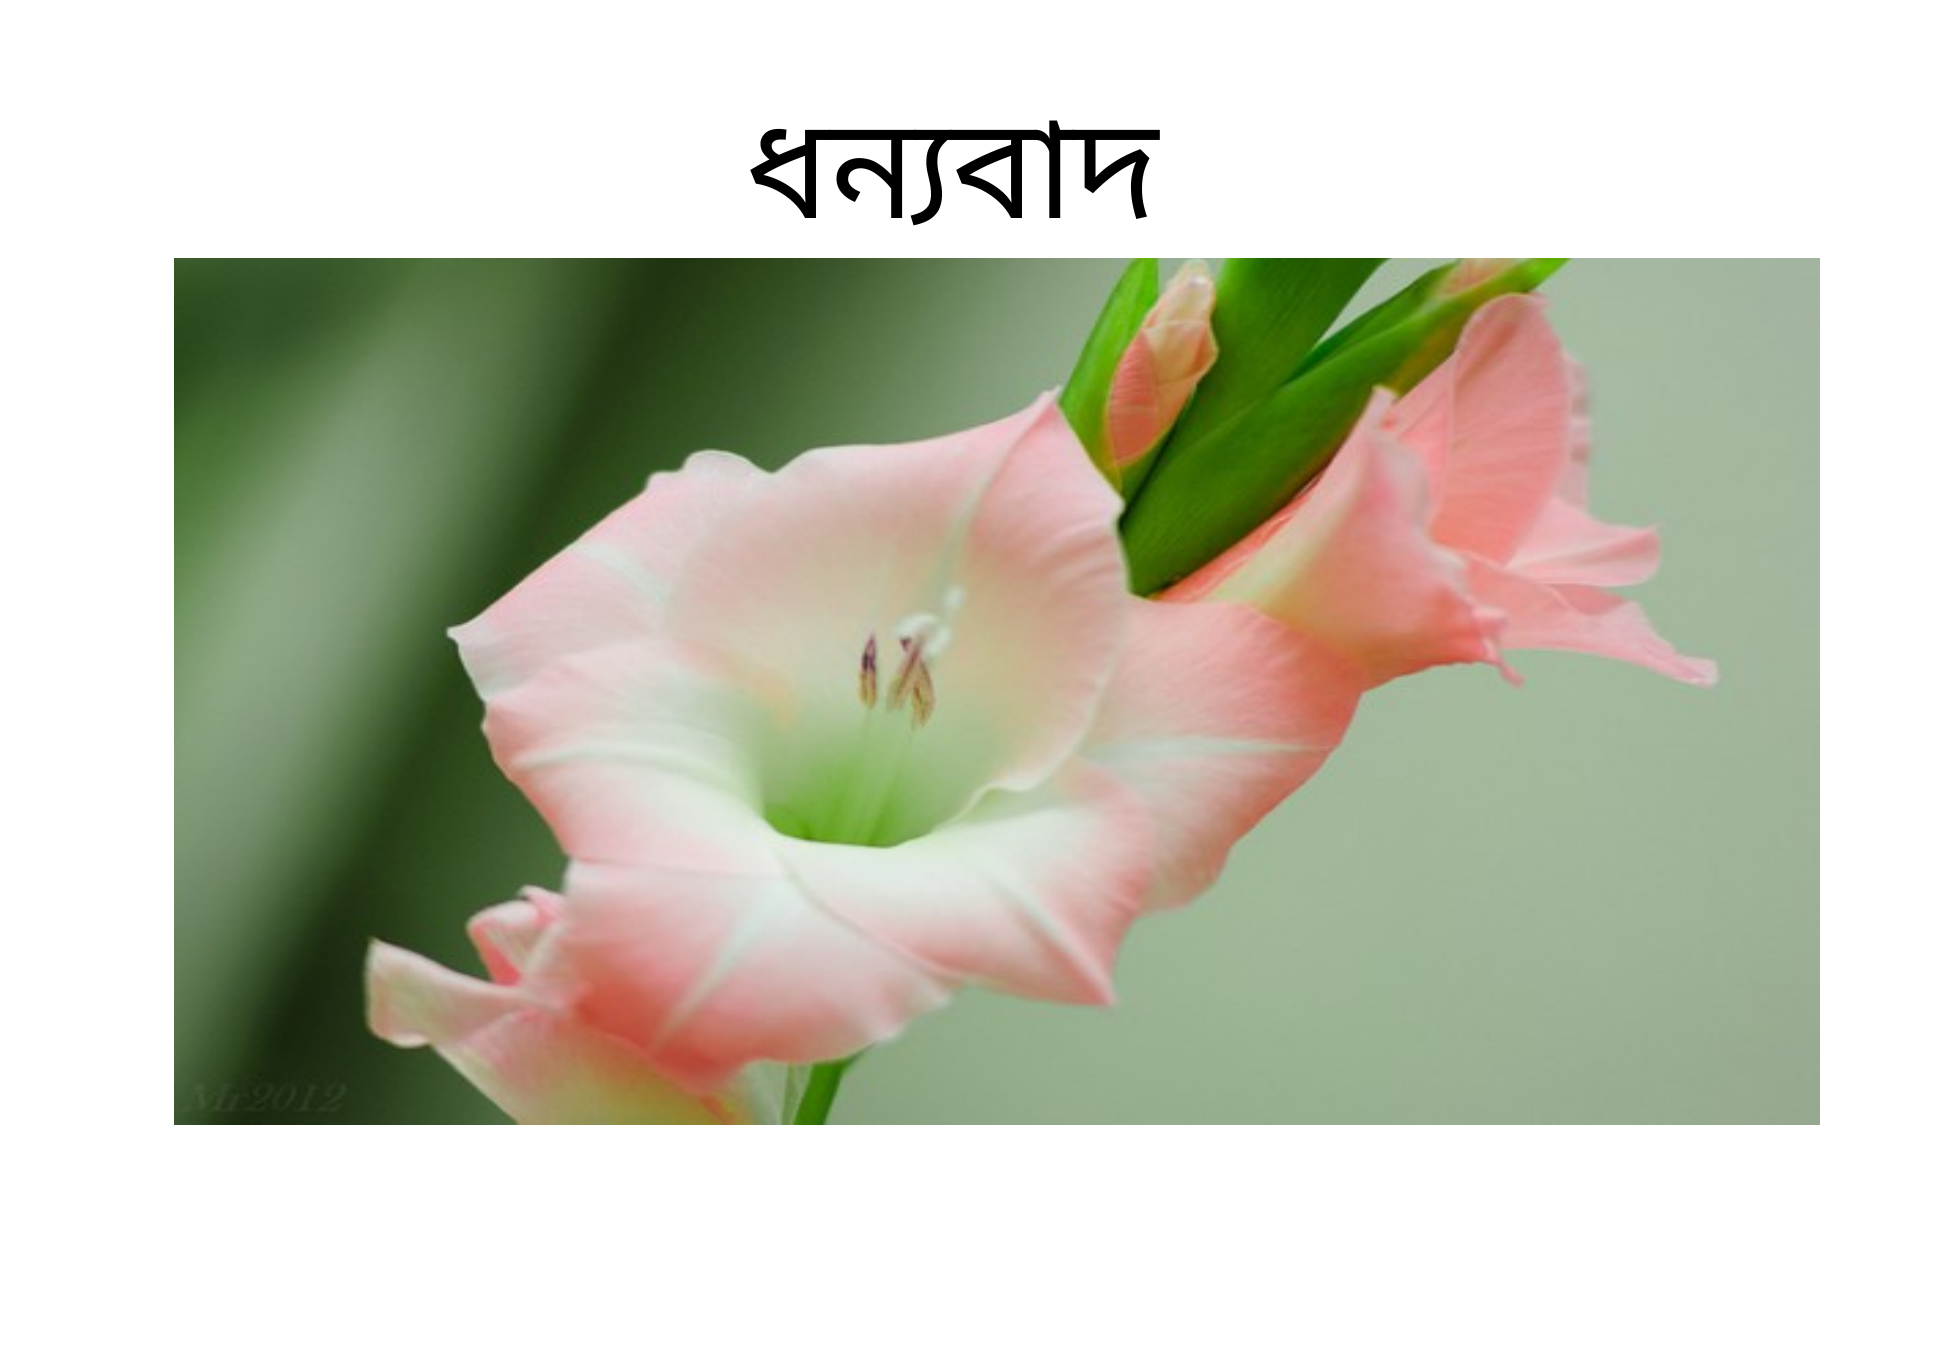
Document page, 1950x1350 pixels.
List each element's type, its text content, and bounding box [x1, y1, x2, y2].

picture [174, 258, 1820, 1125]
text_box ধন্যবাদ [421, 67, 1484, 256]
